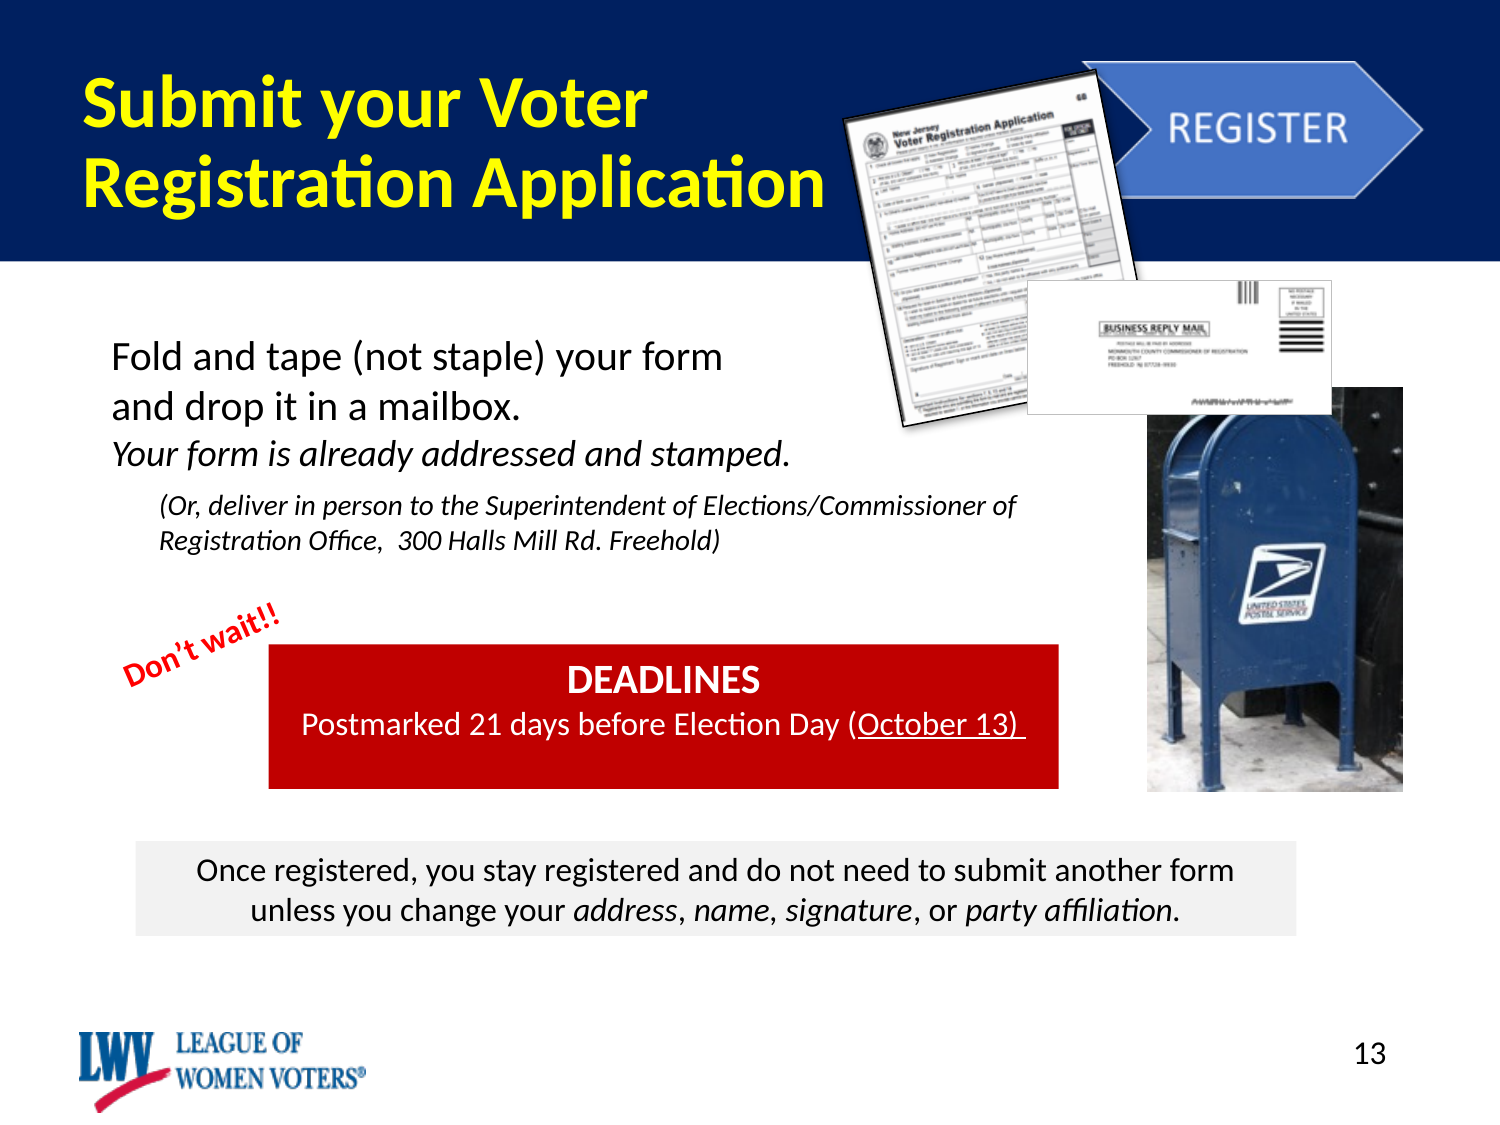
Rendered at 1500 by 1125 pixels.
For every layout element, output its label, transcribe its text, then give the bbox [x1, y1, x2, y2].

text_box DEADLINES Postmarked 21 days before Election Day (October 13) [268, 644, 1059, 789]
picture [845, 61, 1425, 792]
picture [79, 1032, 366, 1113]
text_box [0, 0, 1500, 262]
text_box Once registered, you stay registered and do not need to submit another form unless you change your address, name, signature, or party affiliation. [135, 841, 1297, 936]
text_box 13 [1081, 1023, 1402, 1079]
text_box Fold and tape (not staple) your form and drop it in a mailbox. Your form is already addressed and stamped. (Or, deliver in person to the Superintendent of Elections/Commissioner of Registration Office, 300 Halls Mill Rd. Freehold) [96, 321, 1071, 564]
text_box Don’t wait!! [99, 535, 401, 708]
text_box Submit your Voter Registration Application [67, 34, 879, 252]
